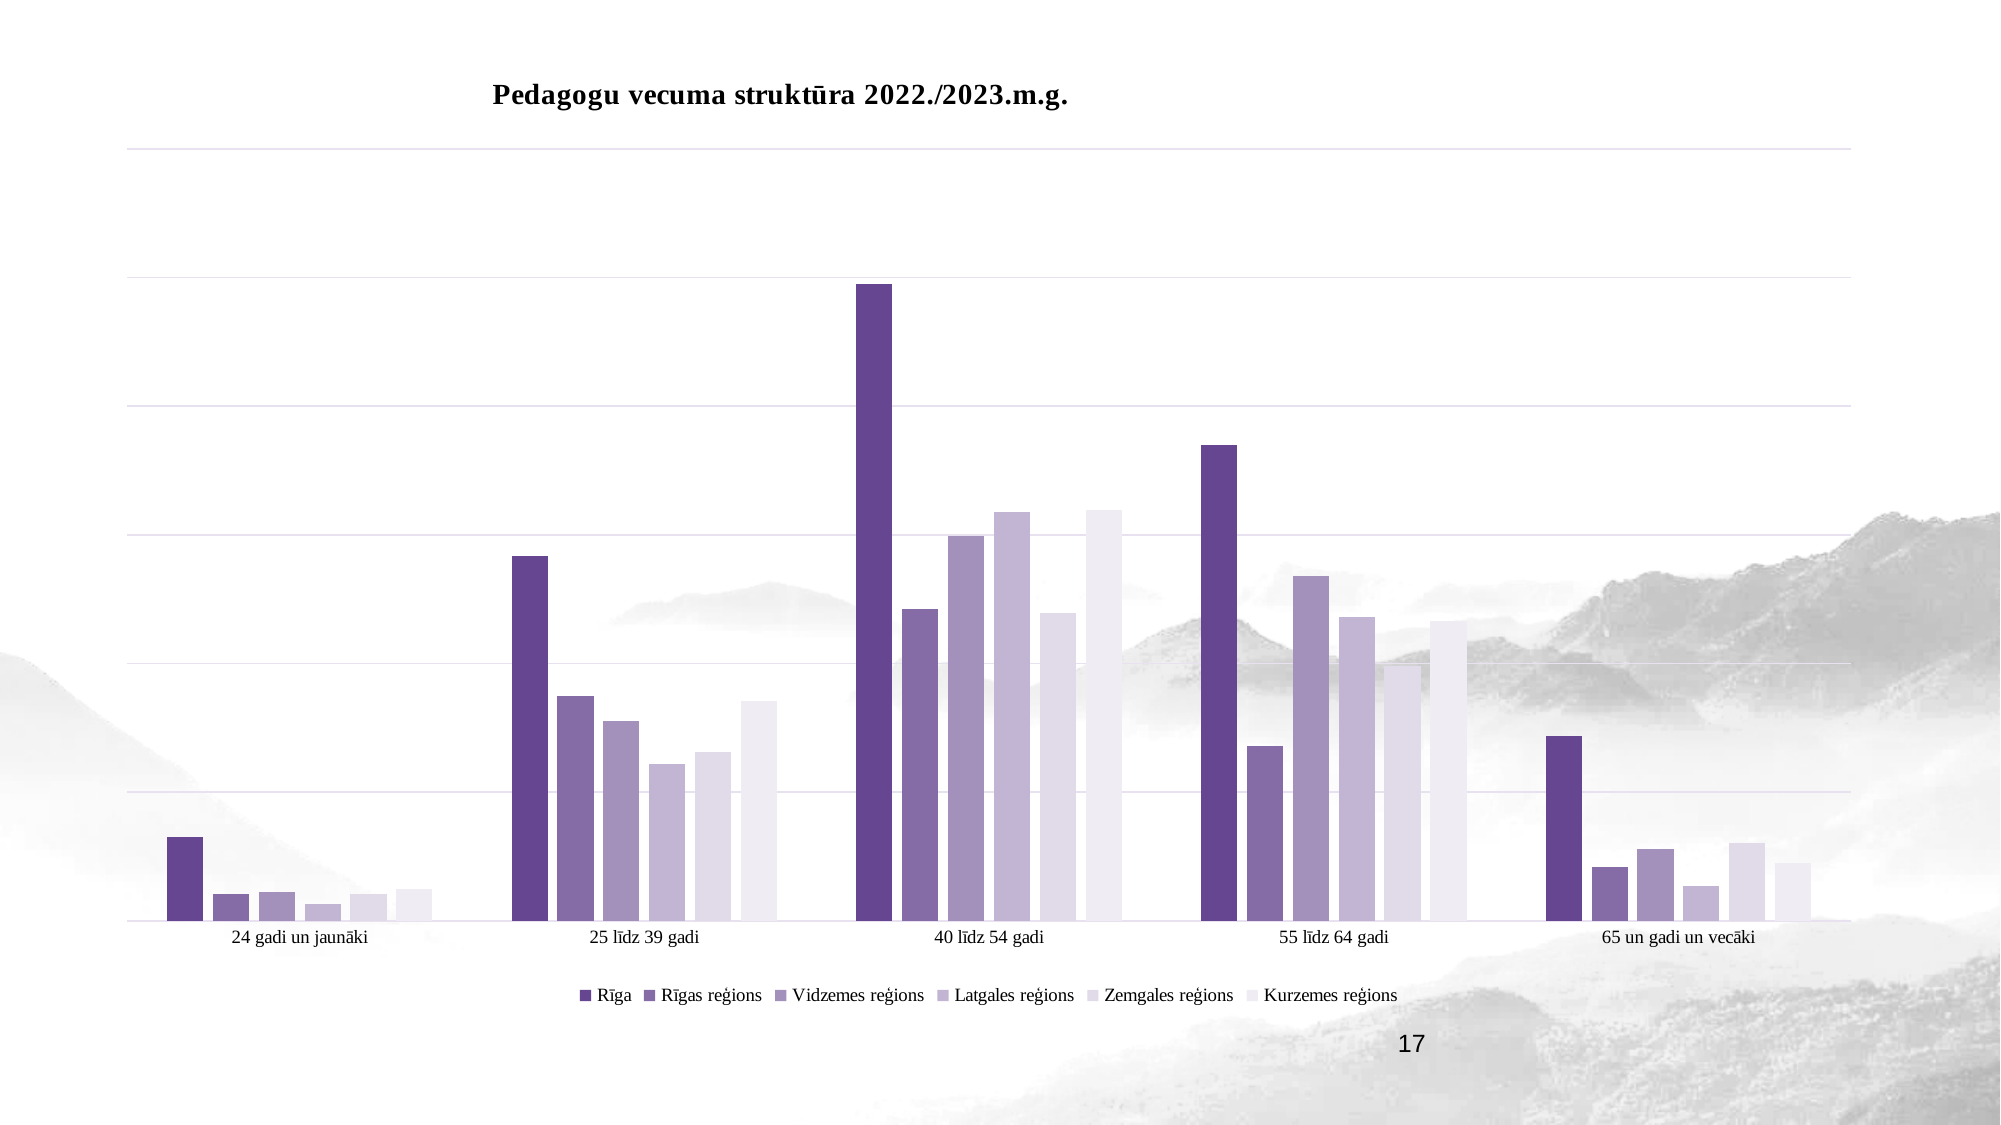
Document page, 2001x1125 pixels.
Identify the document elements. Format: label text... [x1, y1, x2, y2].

slide_number 17 [966, 1021, 1434, 1074]
picture [0, 0, 2000, 1125]
chart [91, 51, 1887, 1013]
